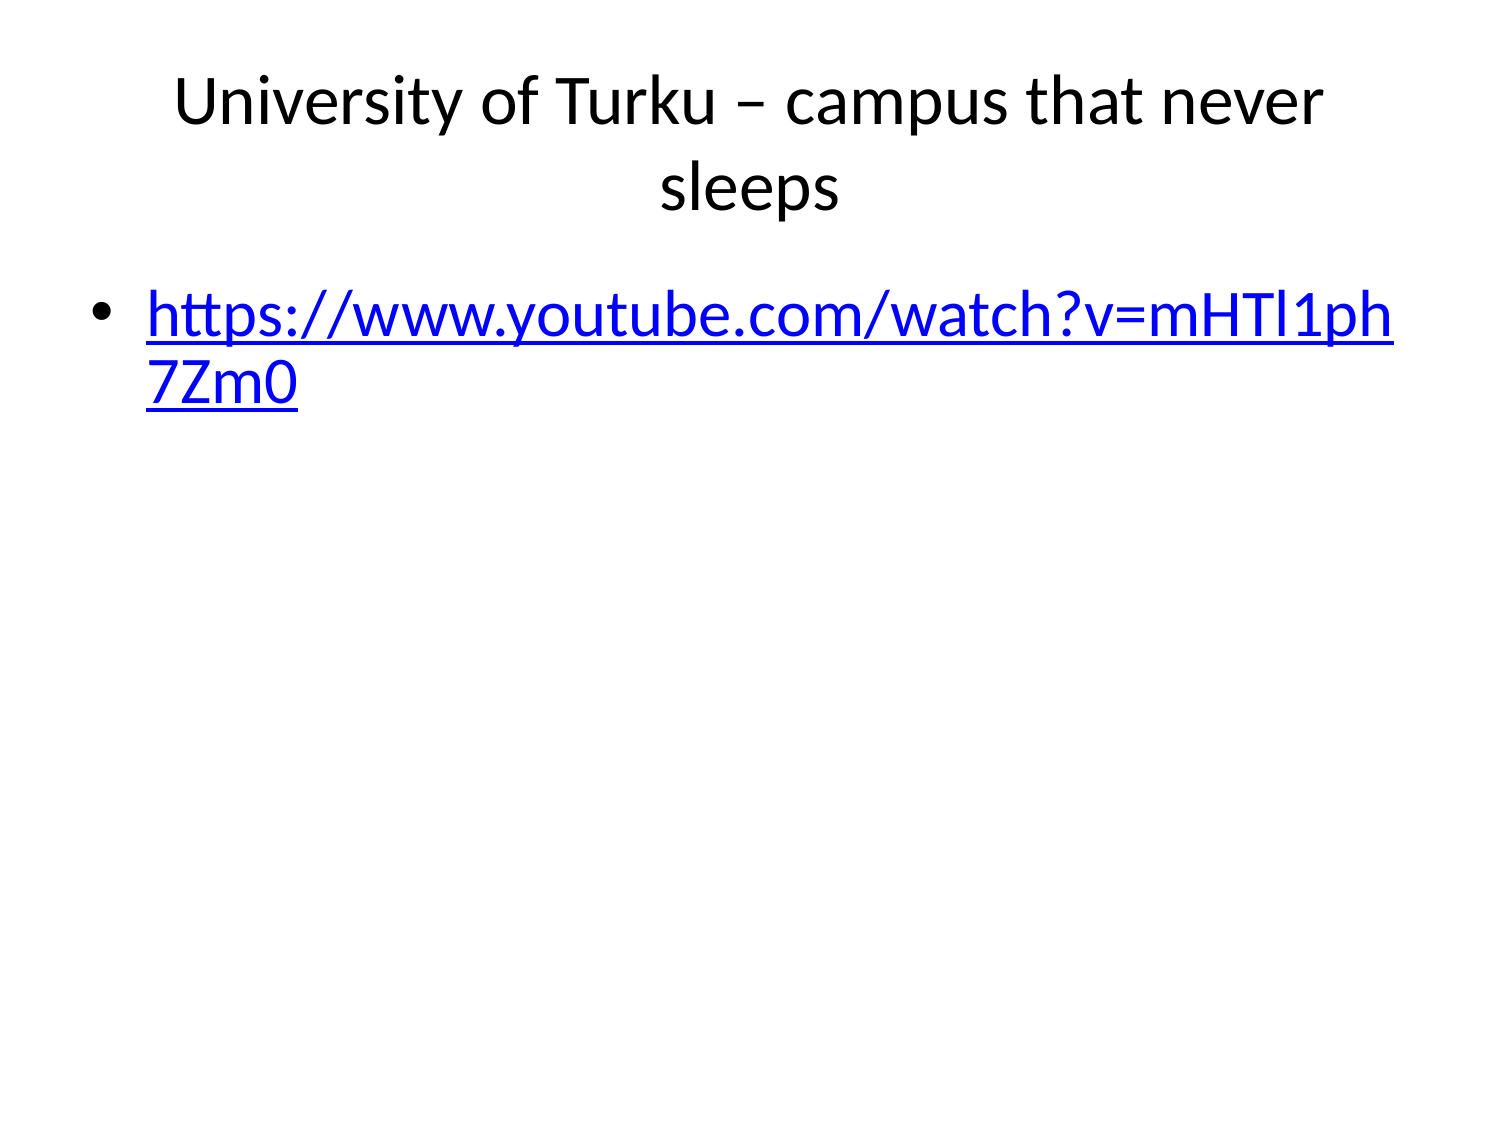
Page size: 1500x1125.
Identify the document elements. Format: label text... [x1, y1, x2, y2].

title University of Turku – campus that never sleeps [75, 45, 1425, 233]
list https://www.youtube.com/watch?v=mHTl1ph7Zm0 [75, 262, 1425, 1005]
